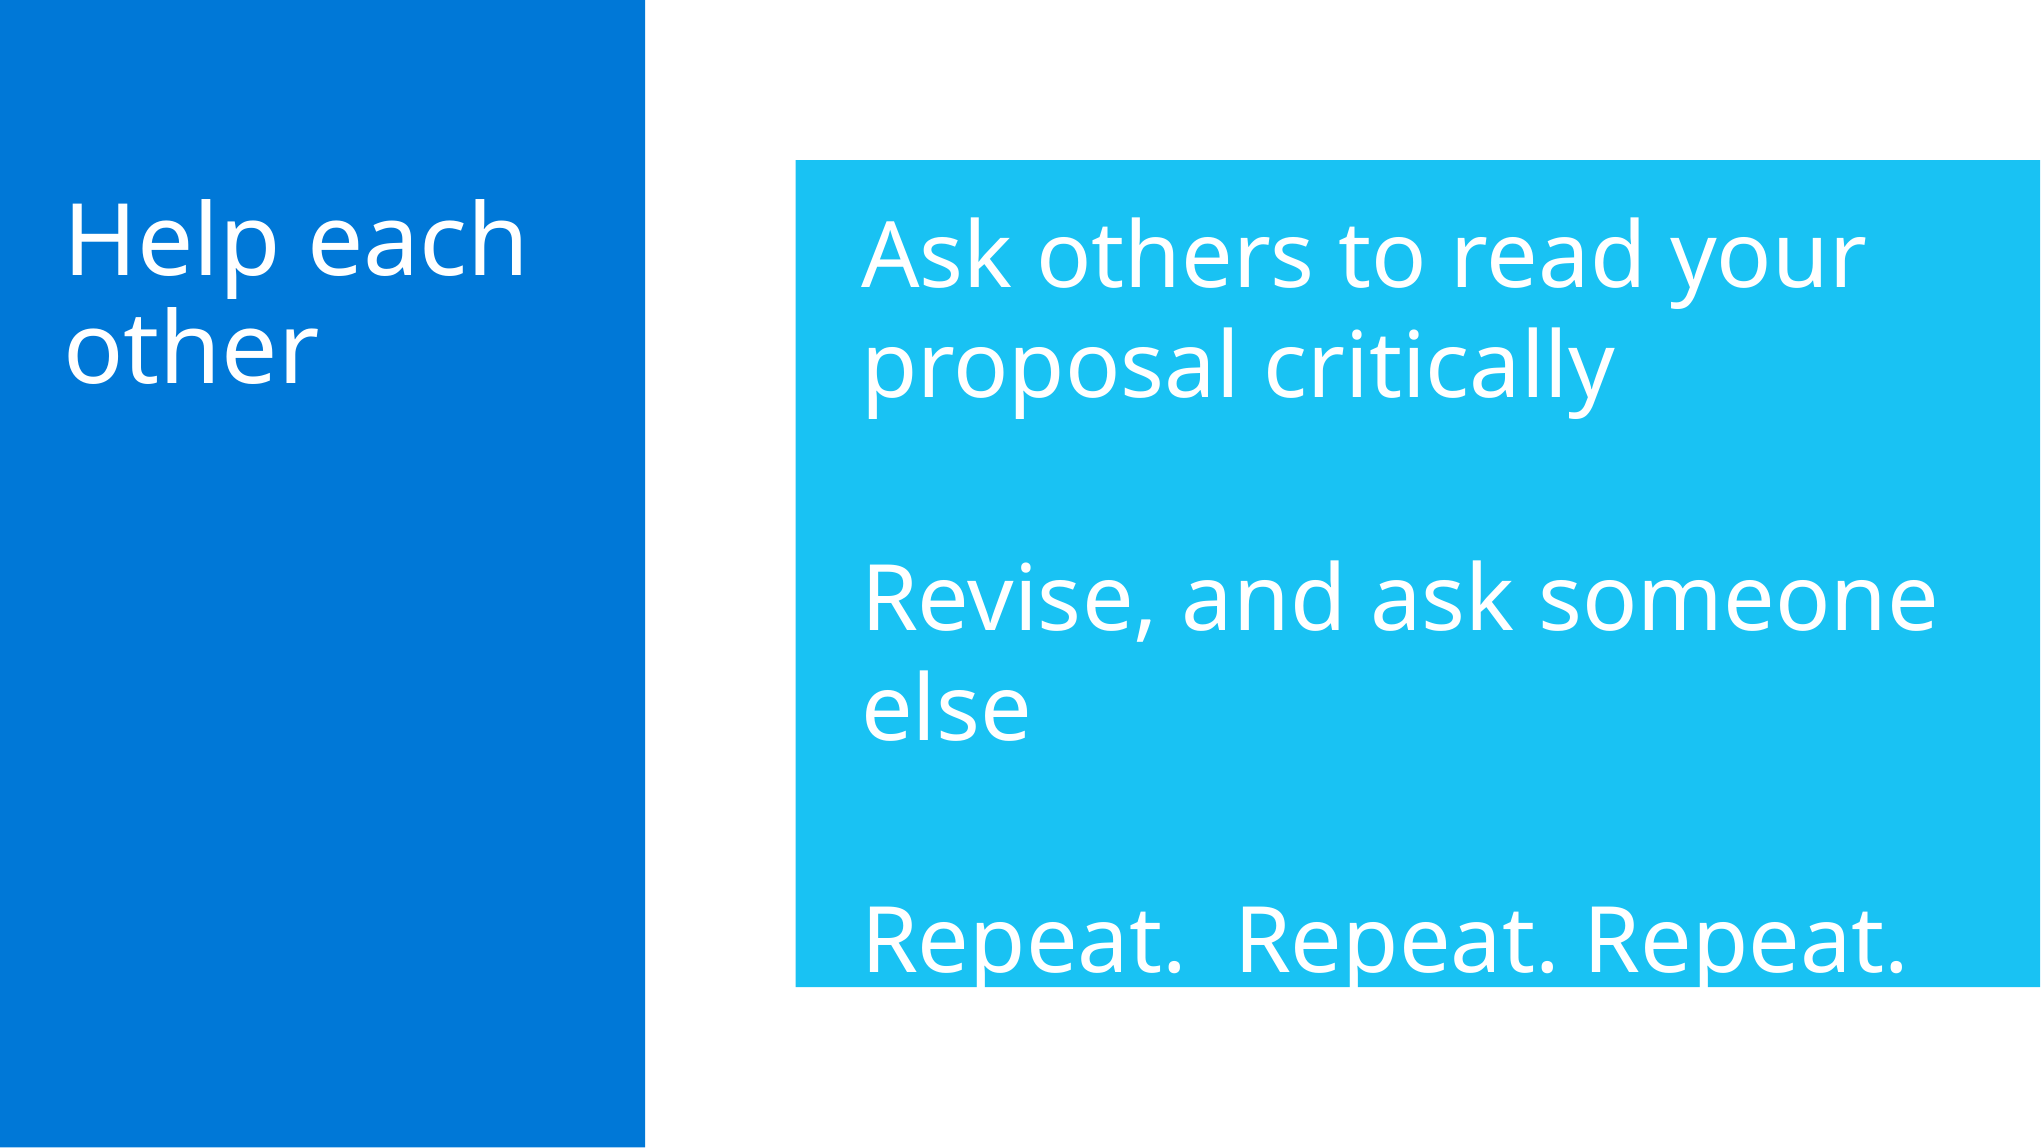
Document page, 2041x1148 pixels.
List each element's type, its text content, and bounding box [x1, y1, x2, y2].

text_box [795, 159, 2041, 988]
text_box Ask others to read your proposal critically Revise, and ask someone else Repeat. Repeat. Repeat. [831, 172, 2024, 1015]
list Help each other [39, 174, 607, 423]
